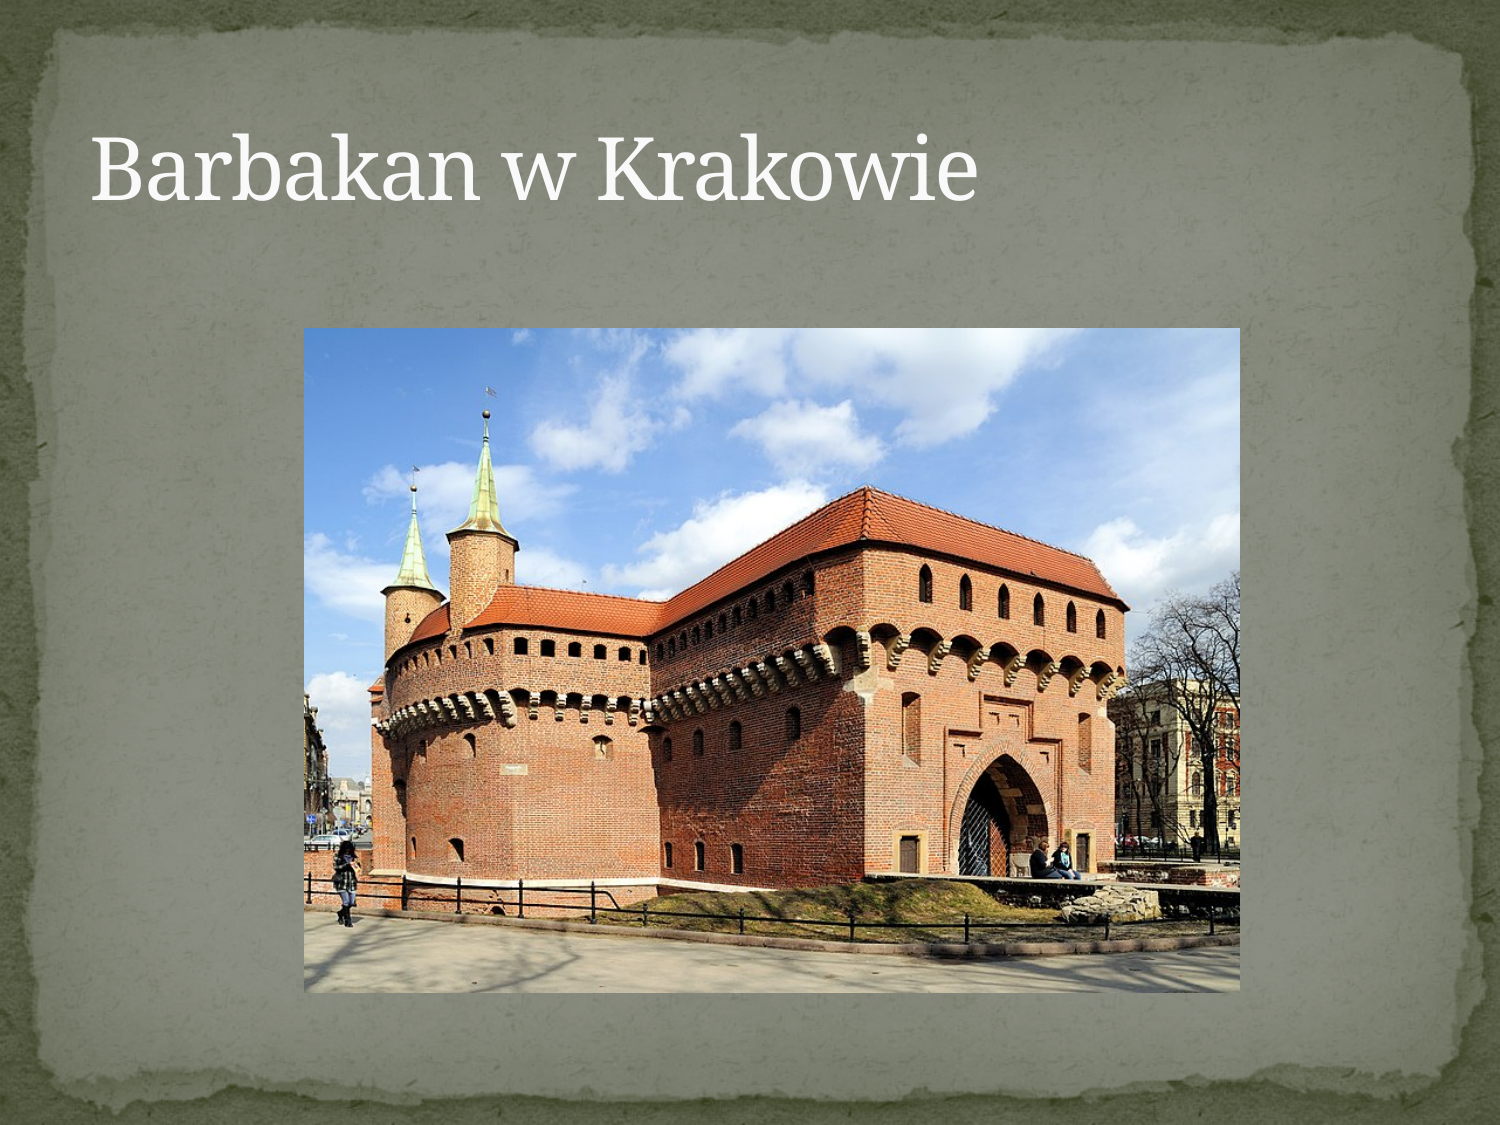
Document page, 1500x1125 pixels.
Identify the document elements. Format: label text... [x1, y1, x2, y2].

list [306, 329, 1238, 991]
title Barbakan w Krakowie [74, 24, 1425, 225]
